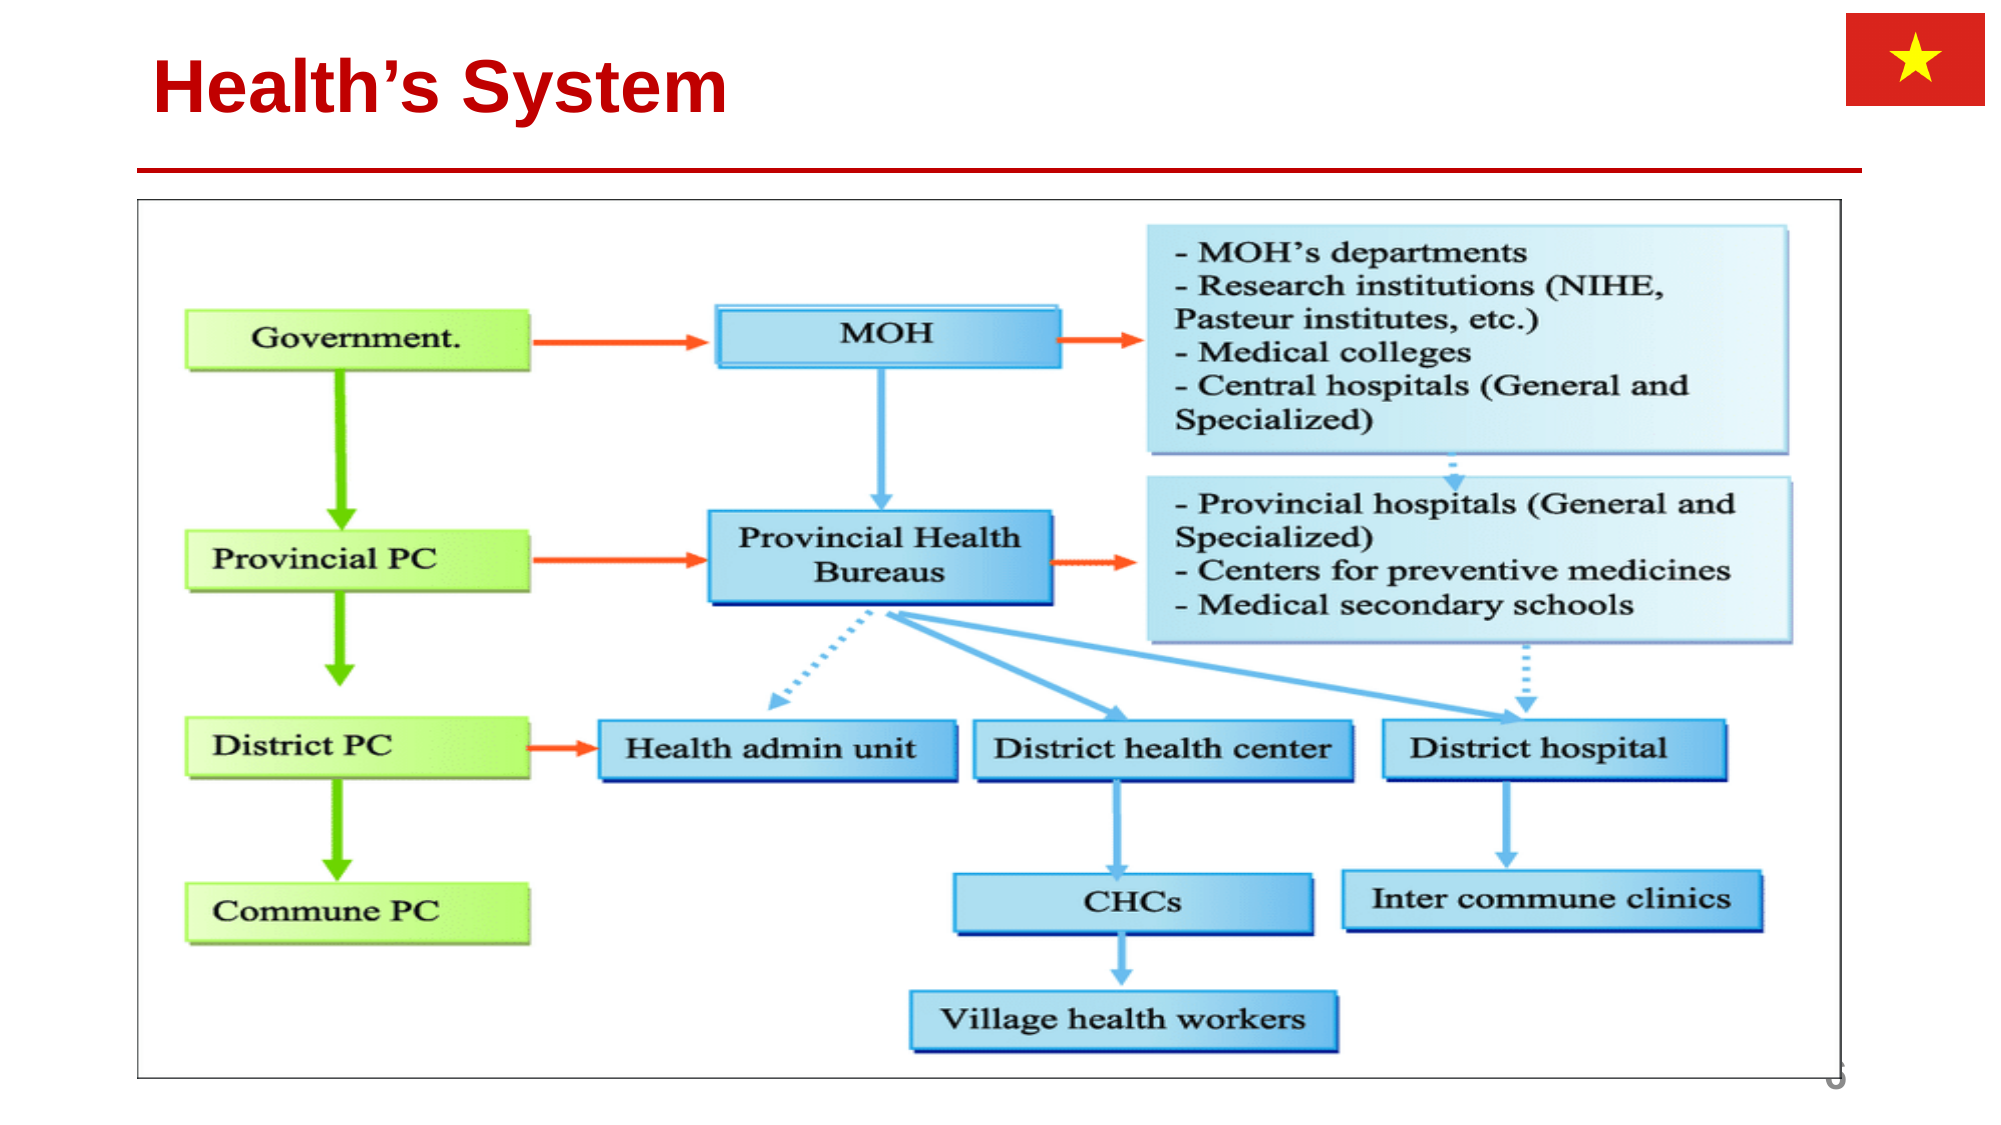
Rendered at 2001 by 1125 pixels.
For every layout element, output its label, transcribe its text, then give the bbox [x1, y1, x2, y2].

picture [137, 199, 1842, 1079]
slide_number 6 [1412, 1042, 1863, 1103]
title Health’s System [137, 6, 1863, 171]
picture [1863, 13, 1985, 106]
